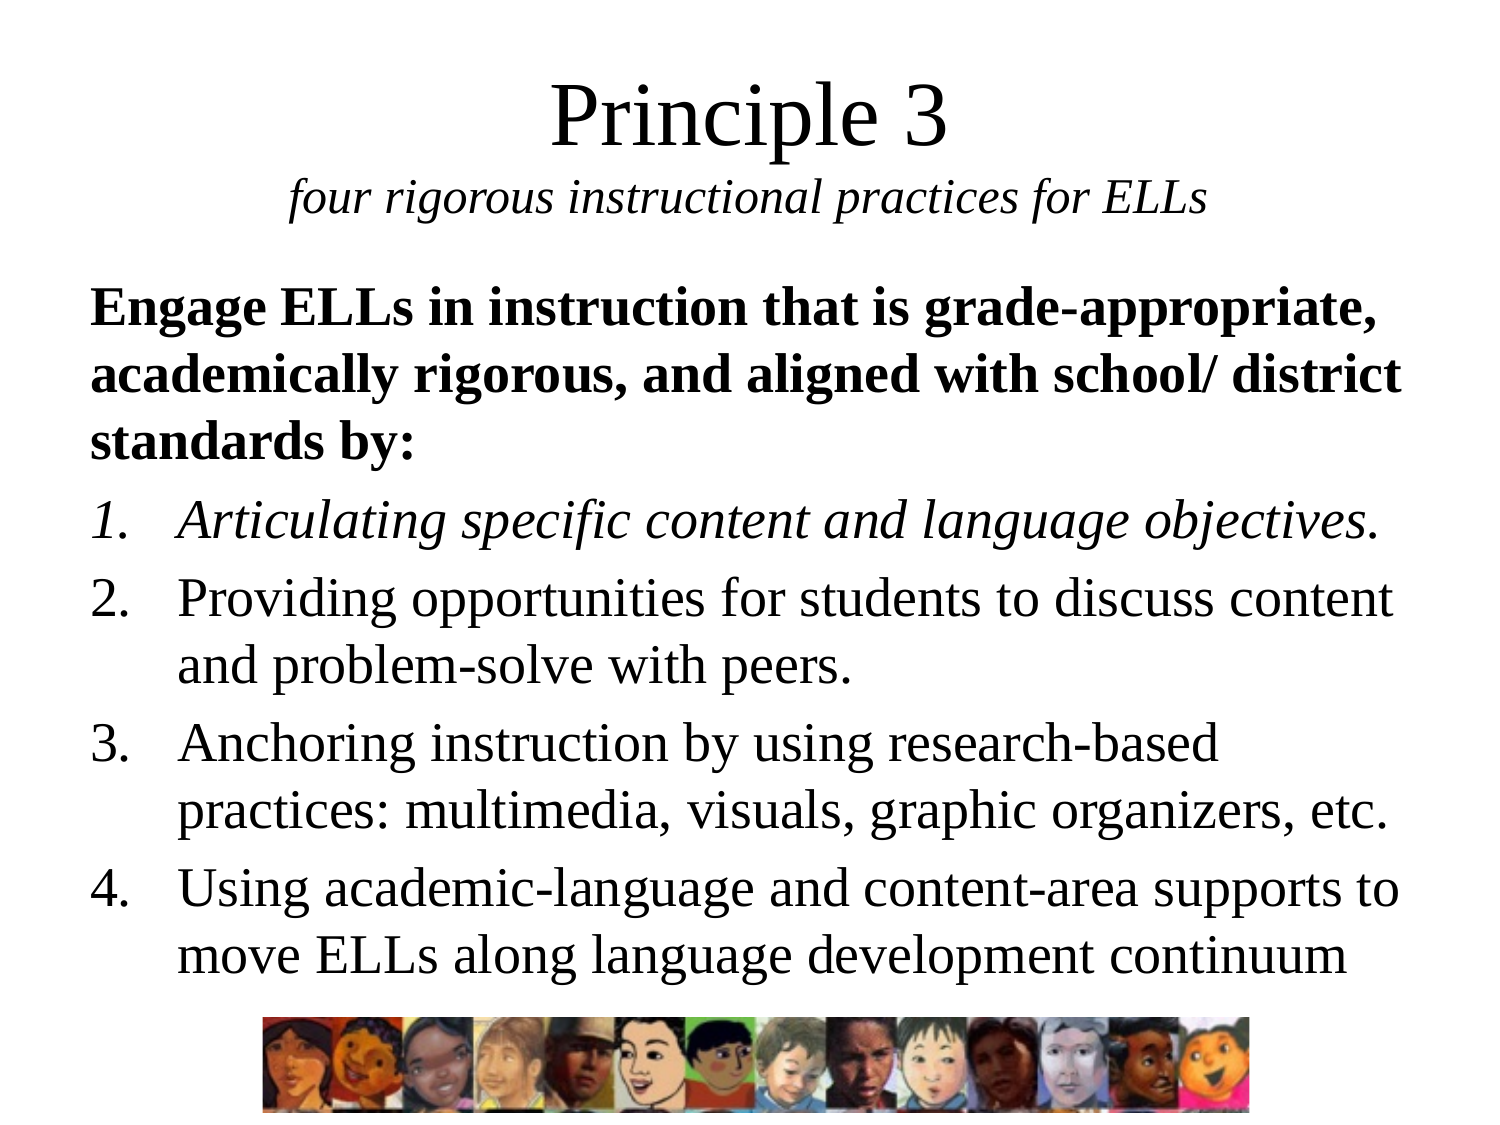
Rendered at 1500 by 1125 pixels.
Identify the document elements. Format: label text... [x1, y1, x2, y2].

list Engage ELLs in instruction that is grade-appropriate, academically rigorous, and aligned with school/ district standards by: Articulating specific content and language objectives. Providing opportunities for students to discuss content and problem-solve with peers. Anchoring instruction by using research-based practices: multimedia, visuals, graphic organizers, etc. Using academic-language and content-area supports to move ELLs along language development continuum [75, 262, 1425, 1005]
title Principle 3 four rigorous instructional practices for ELLs [75, 45, 1425, 233]
picture [262, 1017, 1250, 1113]
